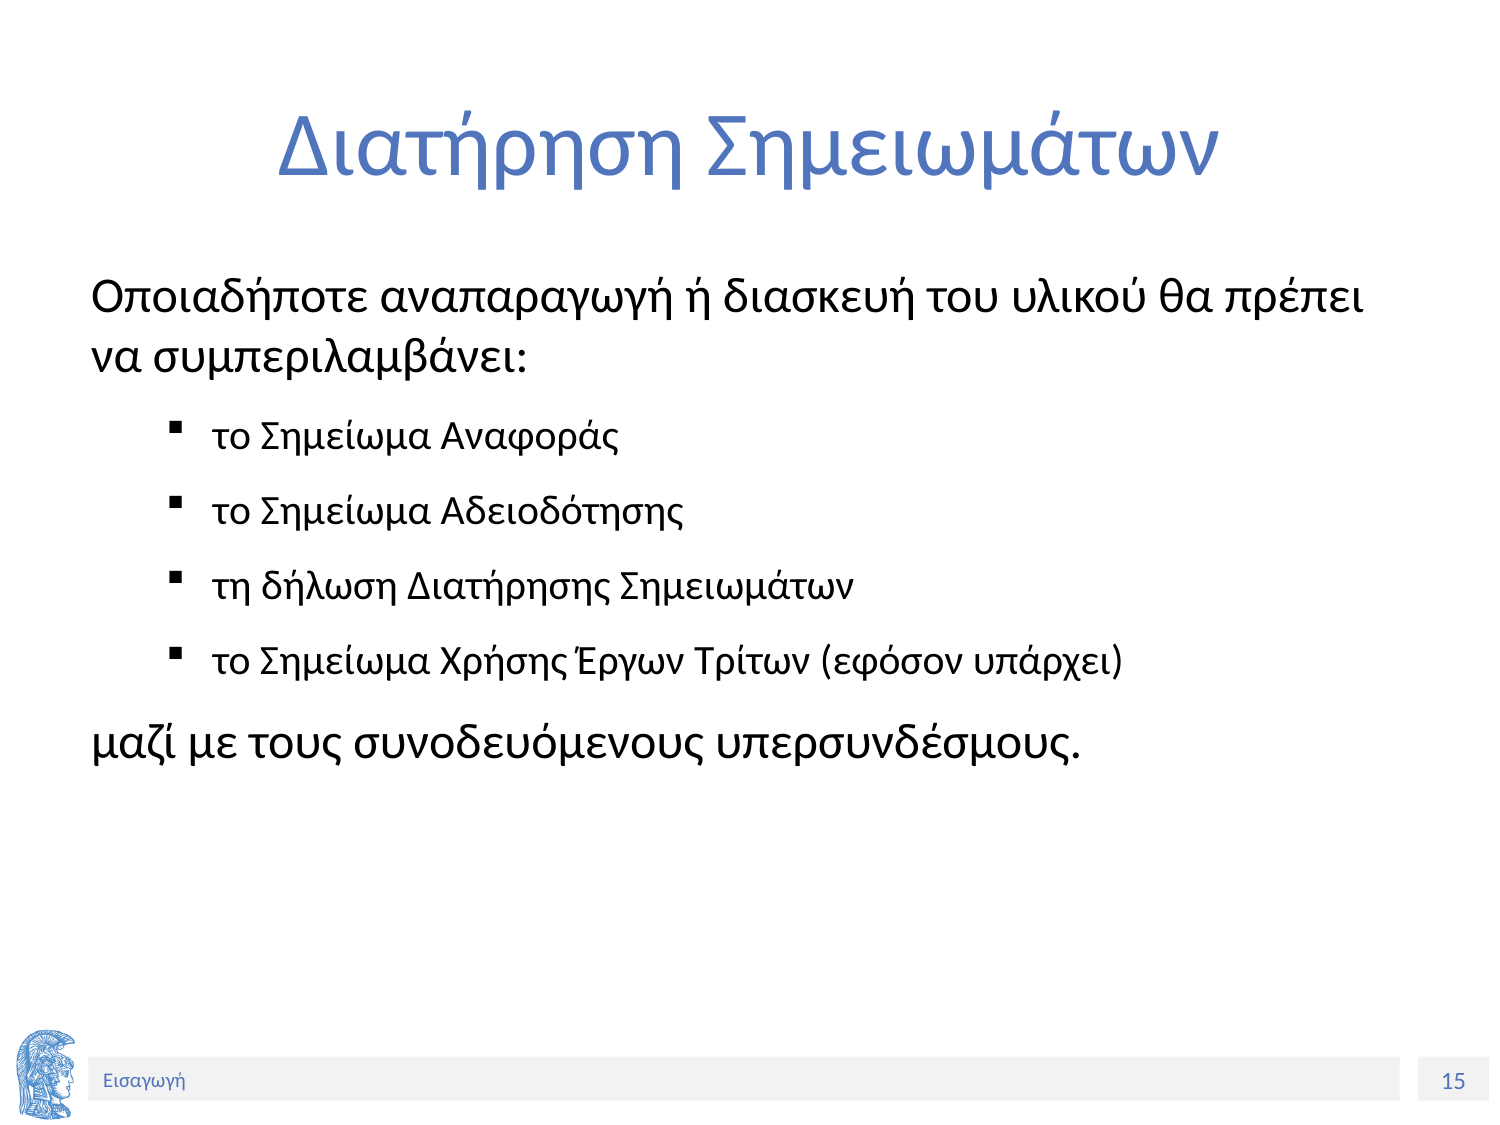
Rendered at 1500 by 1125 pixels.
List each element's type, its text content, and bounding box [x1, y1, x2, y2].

picture [9, 1026, 81, 1120]
title Διατήρηση Σημειωμάτων [75, 45, 1425, 233]
list Οποιαδήποτε αναπαραγωγή ή διασκευή του υλικού θα πρέπει να συμπεριλαμβάνει: το Σημείωμα Αναφοράς το Σημείωμα Αδειοδότησης τη δήλωση Διατήρησης Σημειωμάτων το Σημείωμα Χρήσης Έργων Τρίτων (εφόσον υπάρχει) μαζί με τους συνοδευόμενους υπερσυνδέσμους. [76, 255, 1427, 998]
